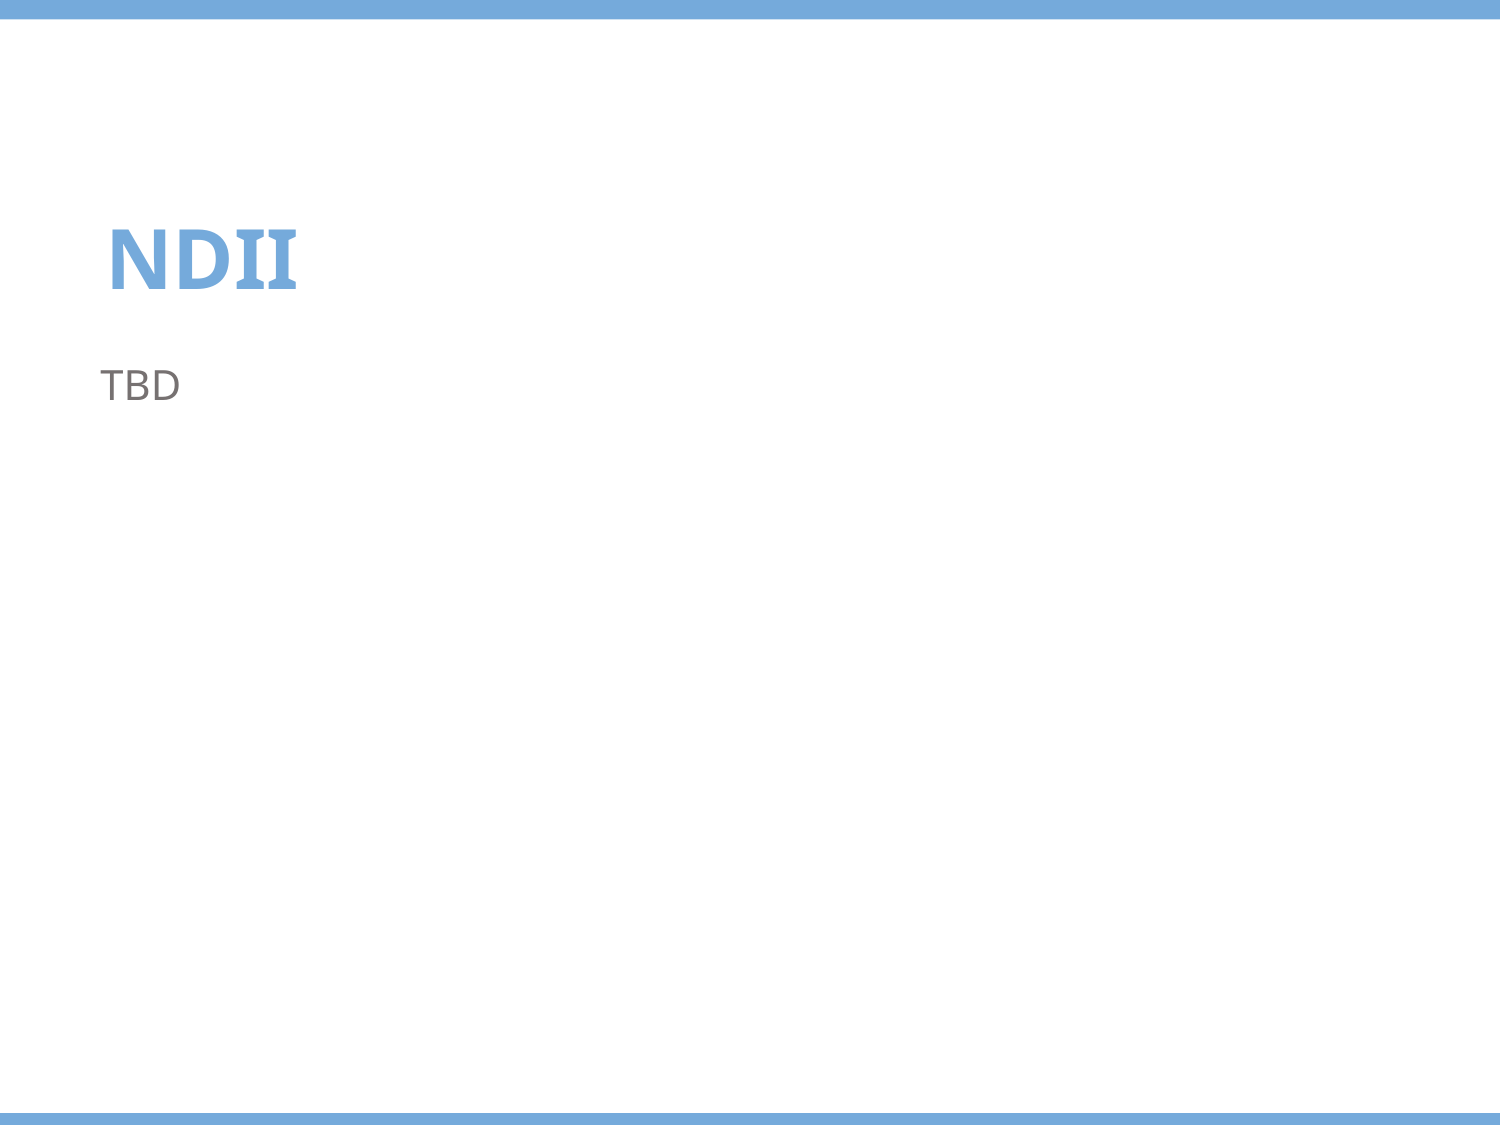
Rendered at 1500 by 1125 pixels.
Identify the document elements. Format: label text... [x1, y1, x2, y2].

list NDII [90, 104, 675, 323]
list TBD [85, 349, 675, 903]
